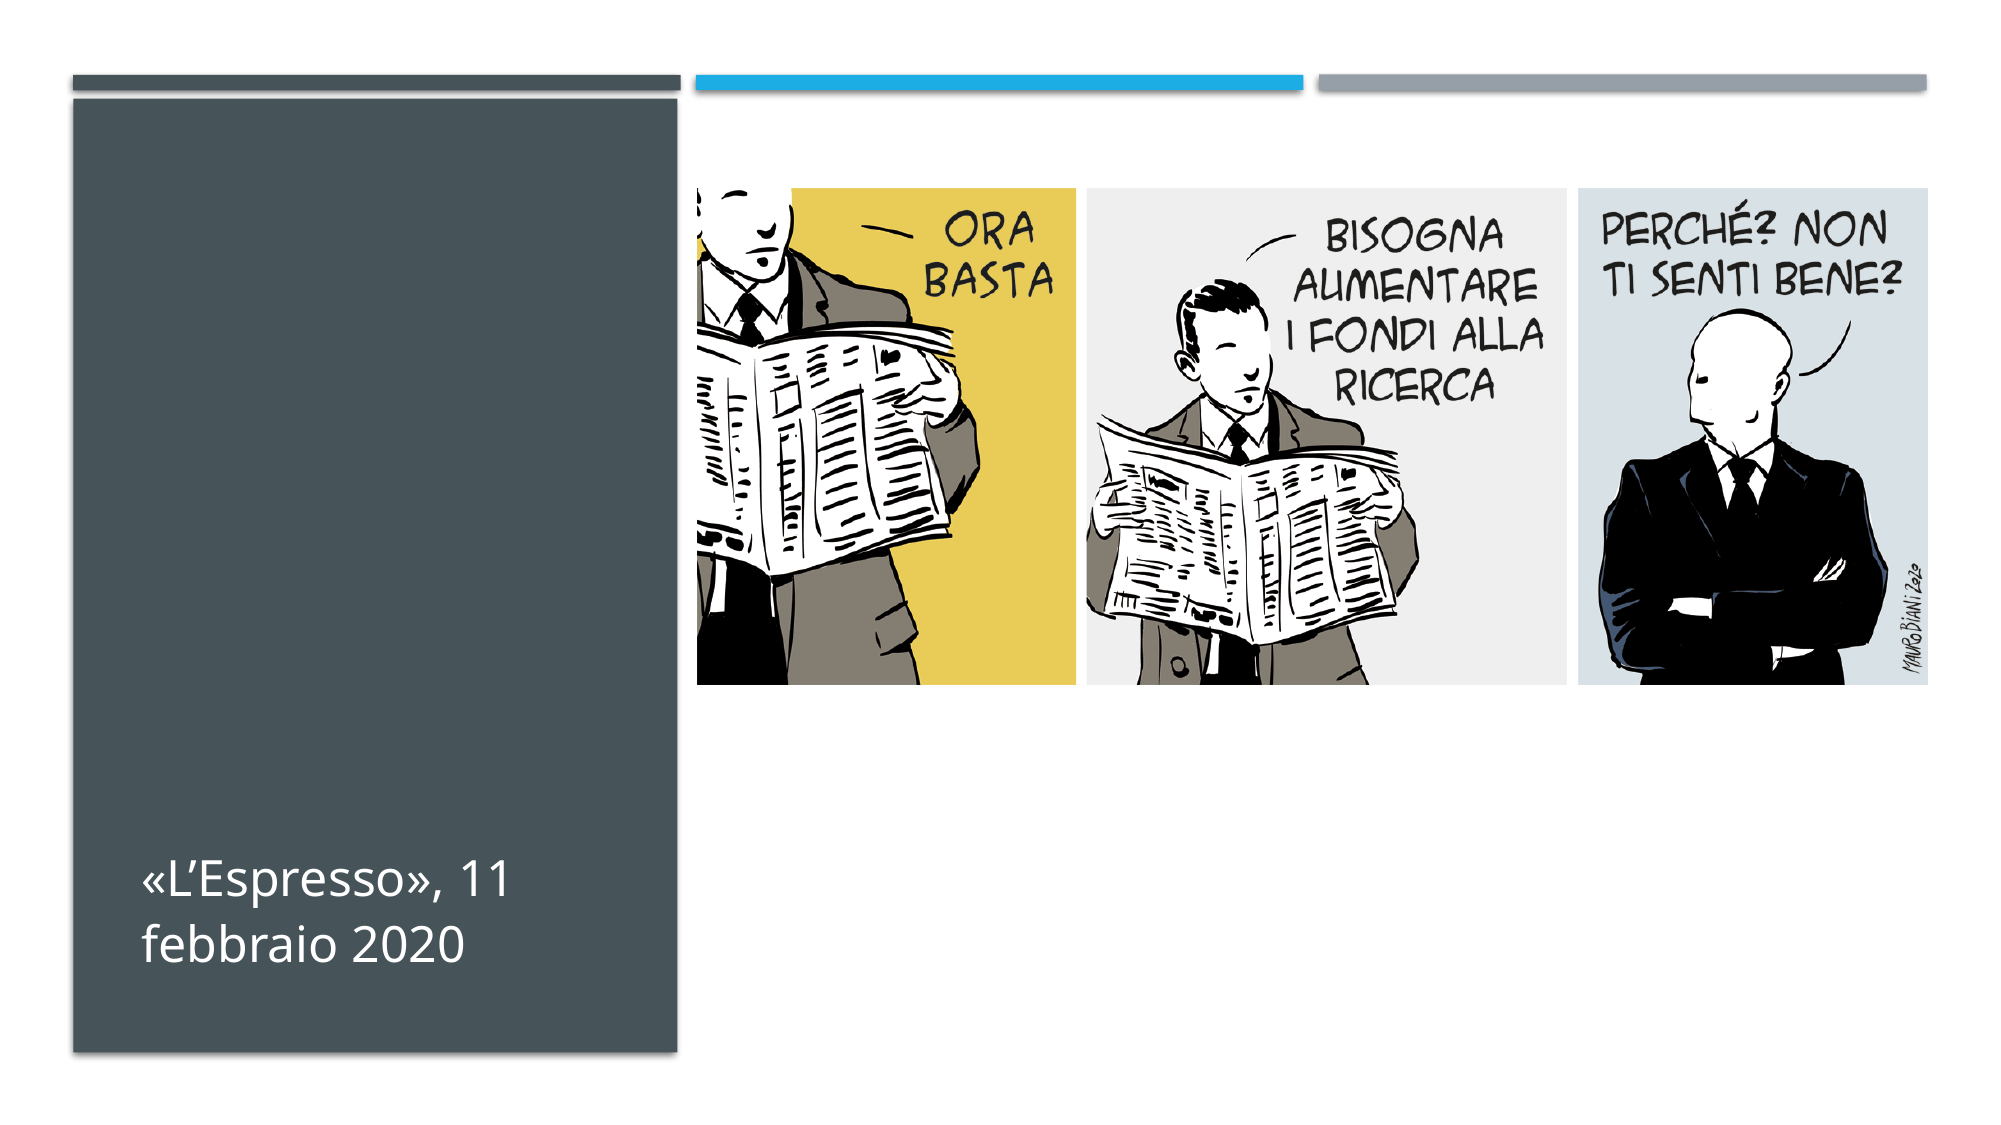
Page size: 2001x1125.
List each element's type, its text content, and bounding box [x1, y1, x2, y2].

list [696, 187, 1928, 685]
list «L’Espresso», 11 febbraio 2020 [126, 832, 624, 1027]
